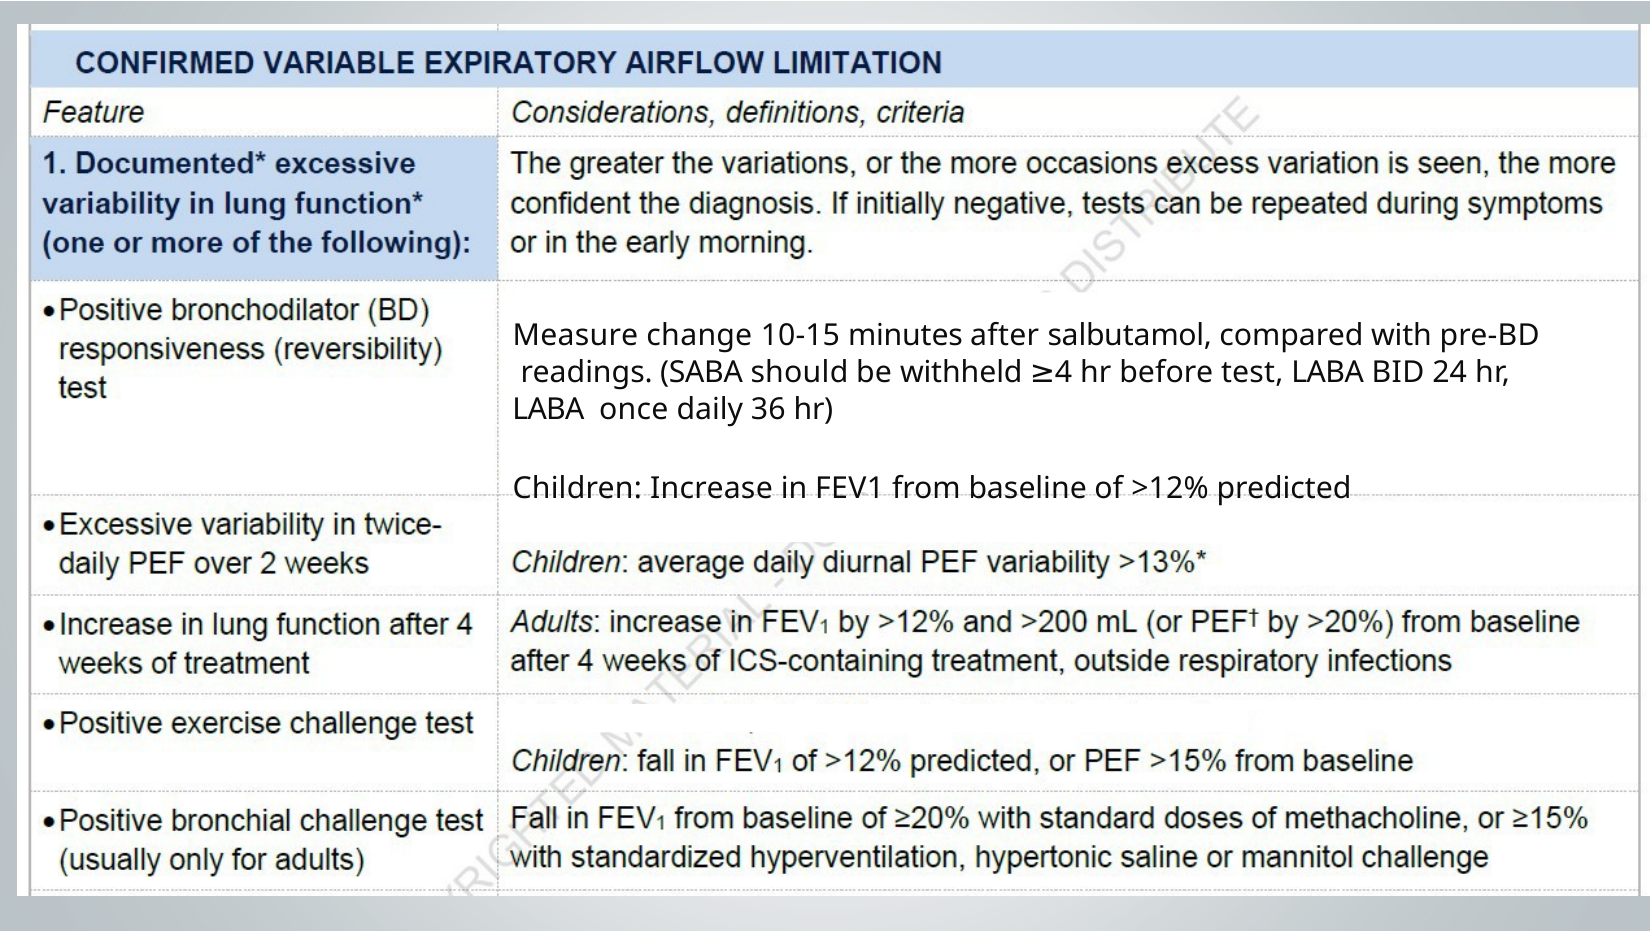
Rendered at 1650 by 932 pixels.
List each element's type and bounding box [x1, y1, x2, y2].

text_box [17, 24, 1650, 896]
picture [0, 0, 1650, 931]
